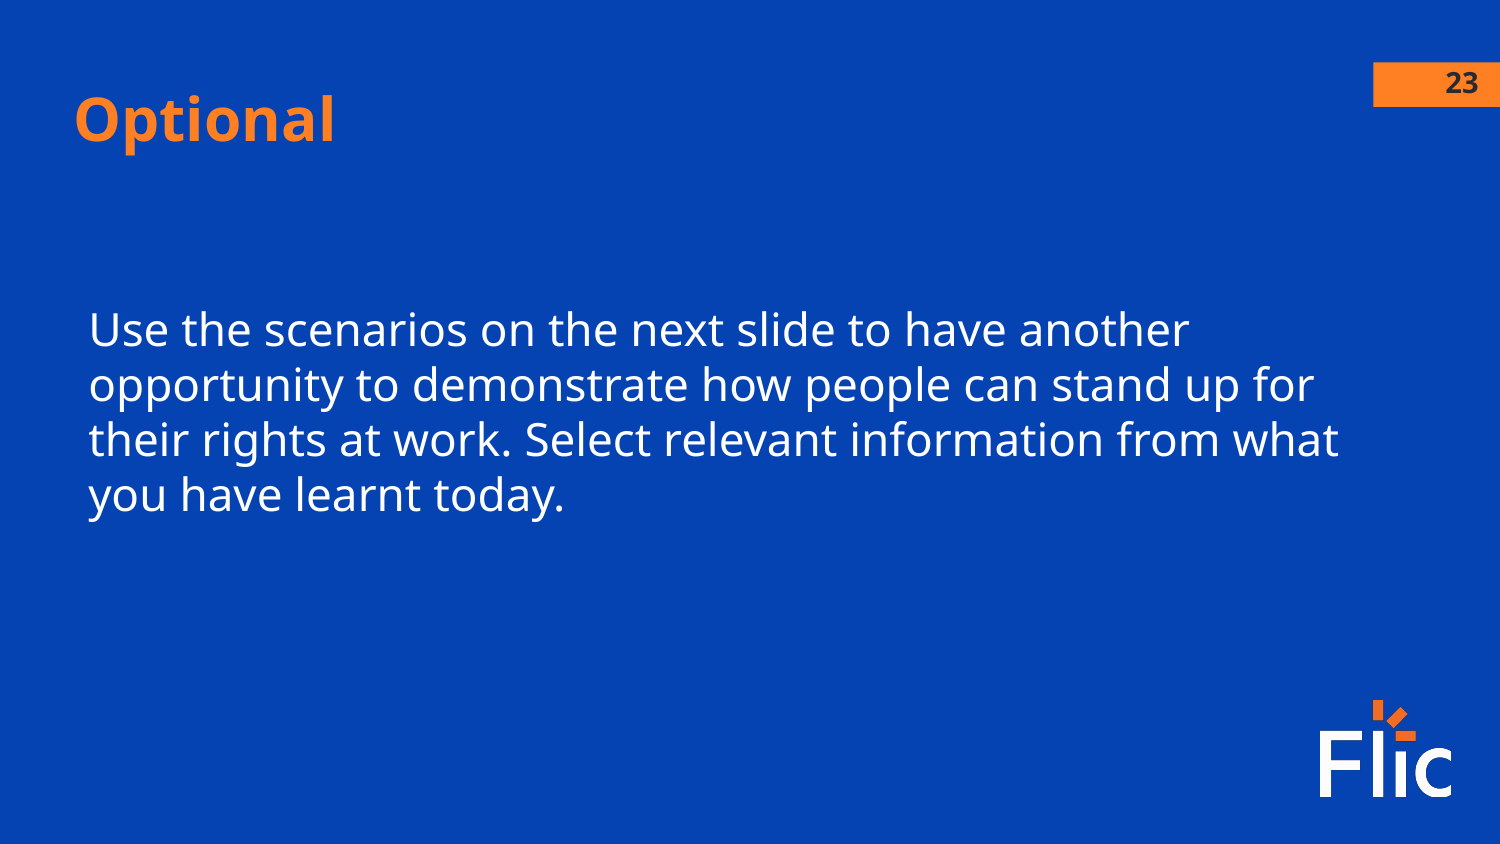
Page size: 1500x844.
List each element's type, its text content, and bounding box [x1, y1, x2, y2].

picture [1320, 700, 1451, 797]
slide_number ‹#› [1423, 66, 1500, 104]
text_box Optional [73, 70, 1253, 199]
text_box Use the scenarios on the next slide to have another opportunity to demonstrate how people can stand up for their rights at work. Select relevant information from what you have learnt today. [73, 285, 1398, 536]
